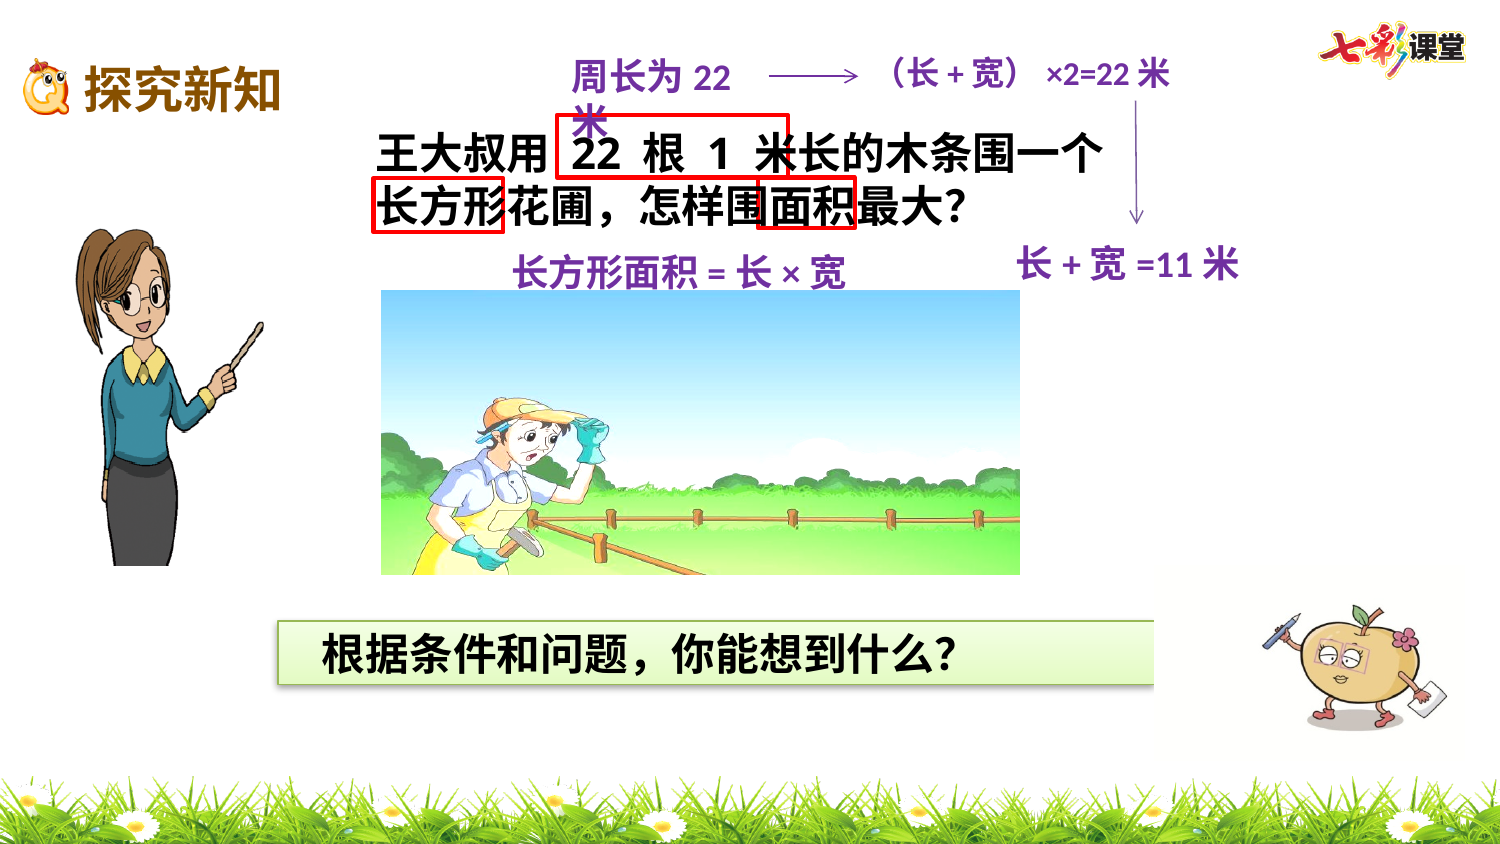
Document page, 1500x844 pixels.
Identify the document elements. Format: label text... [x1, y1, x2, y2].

text_box 长+宽=11米 [1001, 233, 1294, 293]
picture [23, 58, 69, 116]
text_box 根据条件和问题，你能想到什么？ [277, 620, 1149, 685]
text_box 长方形面积=长×宽 [496, 241, 895, 289]
text_box （长+宽）×2=22米 [858, 45, 1188, 100]
text_box 周长为22米 [556, 45, 791, 150]
picture [0, 776, 1500, 844]
picture [1316, 20, 1468, 80]
picture [381, 290, 1020, 575]
picture [1154, 565, 1466, 761]
text_box 探究新知 [75, 53, 303, 123]
picture [74, 228, 265, 567]
text_box 王大叔用 22 根 1 米长的木条围一个长方形花圃，怎样围面积最大？ [364, 120, 1136, 237]
